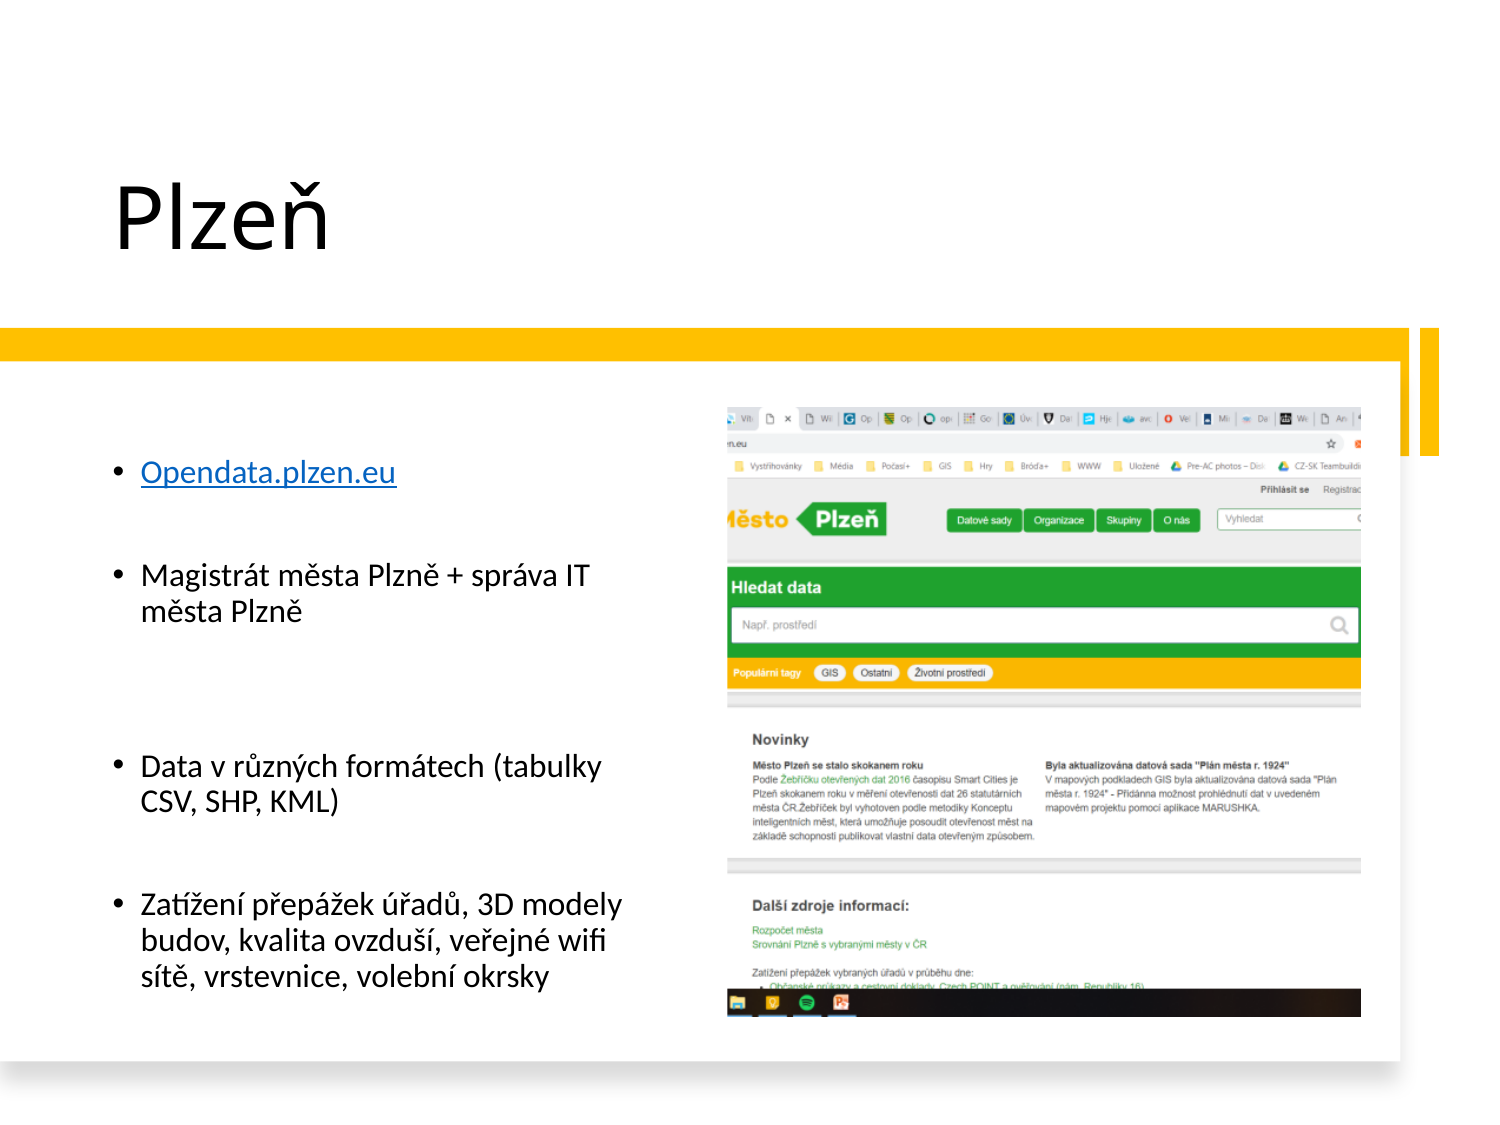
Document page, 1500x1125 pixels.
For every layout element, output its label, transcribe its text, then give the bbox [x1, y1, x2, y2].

text_box [0, 0, 1500, 1125]
text_box [1419, 327, 1440, 457]
picture [727, 407, 1361, 1017]
text_box [0, 360, 1401, 1062]
title Plzeň [97, 63, 1337, 277]
text_box [0, 327, 1410, 394]
list Opendata.plzen.eu Magistrát města Plzně + správa IT města Plzně Data v různých formátech (tabulky CSV, SHP, KML) Zatížení přepážek úřadů, 3D modely budov, kvalita ovzduší, veřejné wifi sítě, vrstevnice, volební okrsky [97, 426, 655, 1024]
